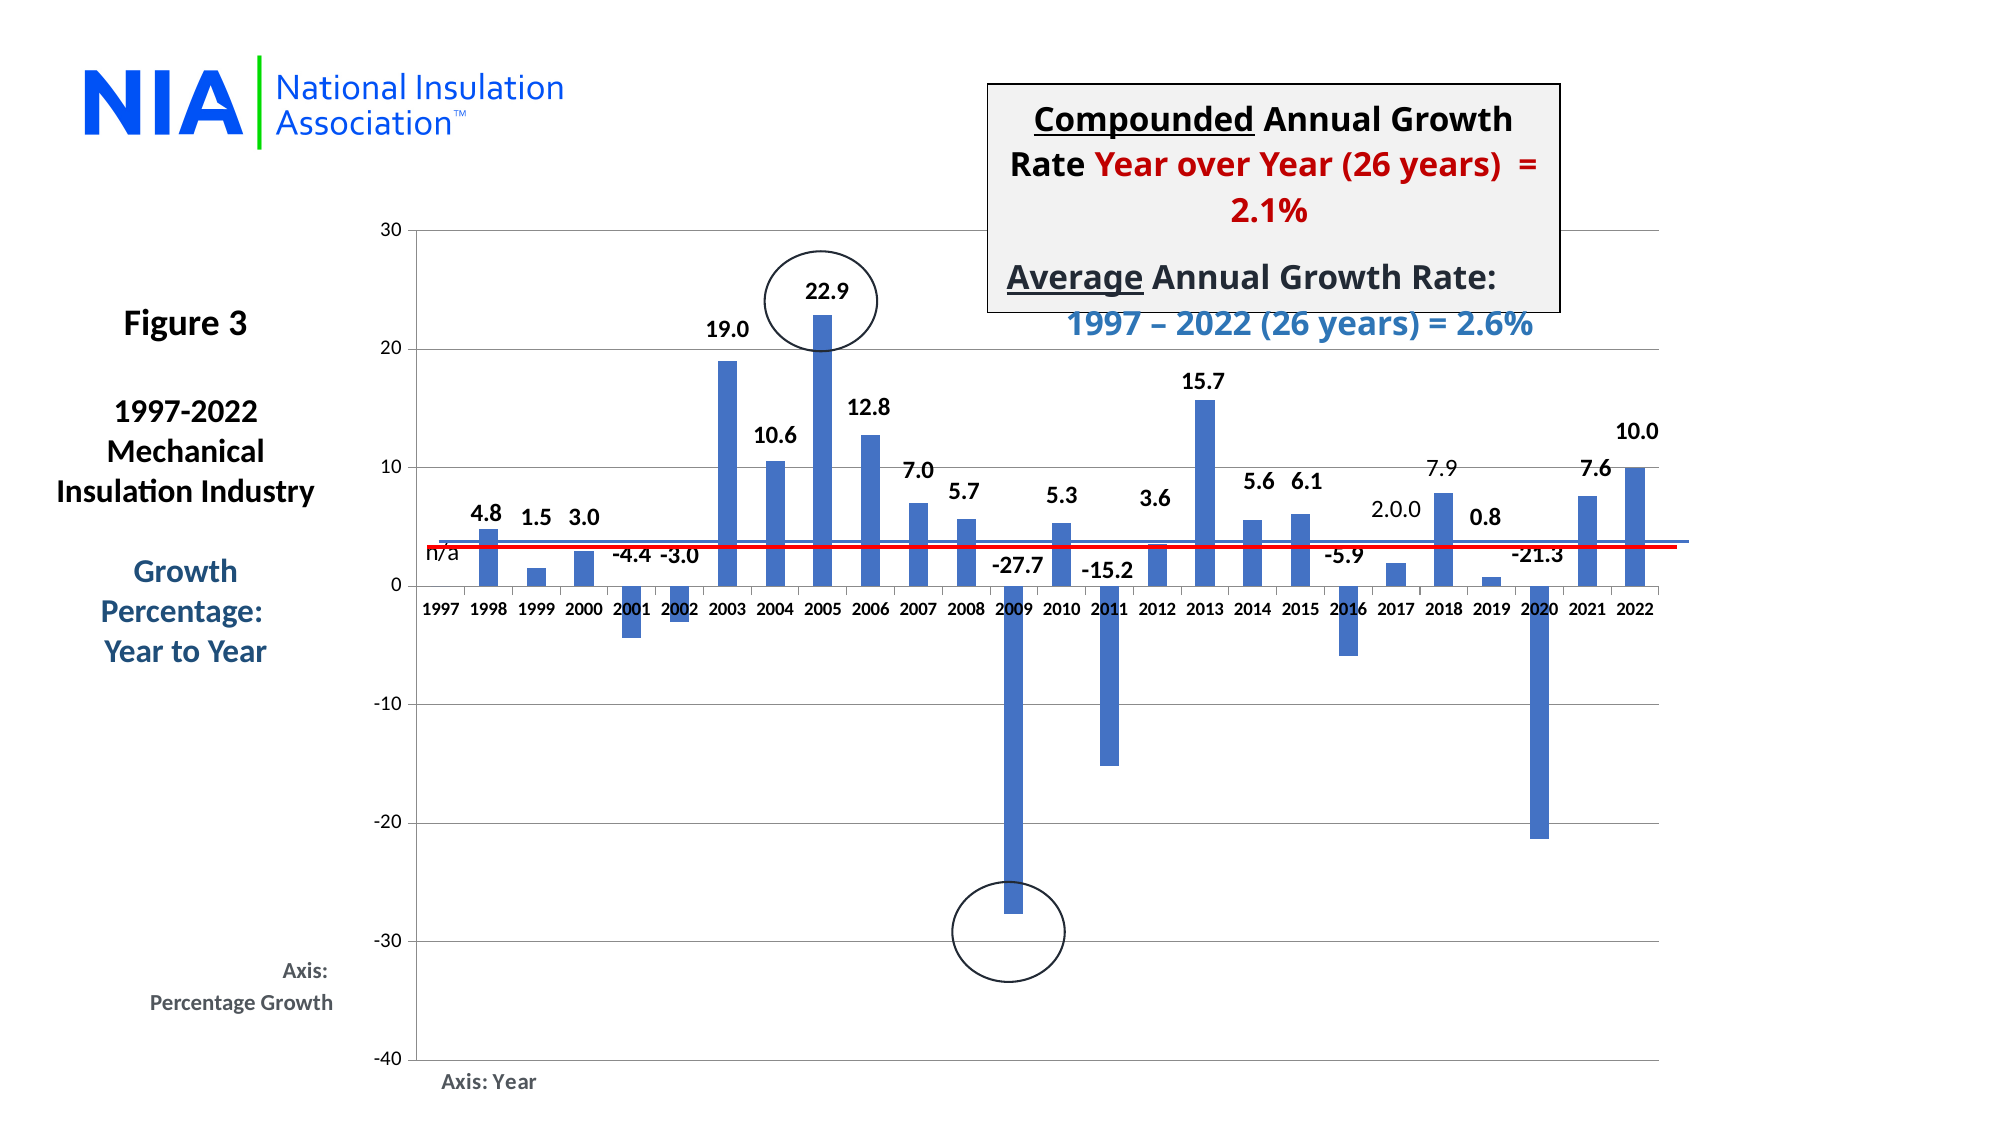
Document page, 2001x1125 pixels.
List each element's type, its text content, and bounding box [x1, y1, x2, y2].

text_box Axis: Percentage Growth [110, 943, 331, 1020]
text_box 1997-2022 Mechanical Insulation Industry Growth Percentage: Year to Year [40, 382, 331, 677]
text_box Compounded Annual Growth Rate Year over Year (26 years) = 2.1% Average Annual Growth Rate: 1997 – 2022 (26 years) = 2.6% [987, 84, 1561, 199]
text_box Figure 3 [109, 290, 263, 351]
picture [64, 36, 582, 169]
chart [331, 199, 1669, 1125]
